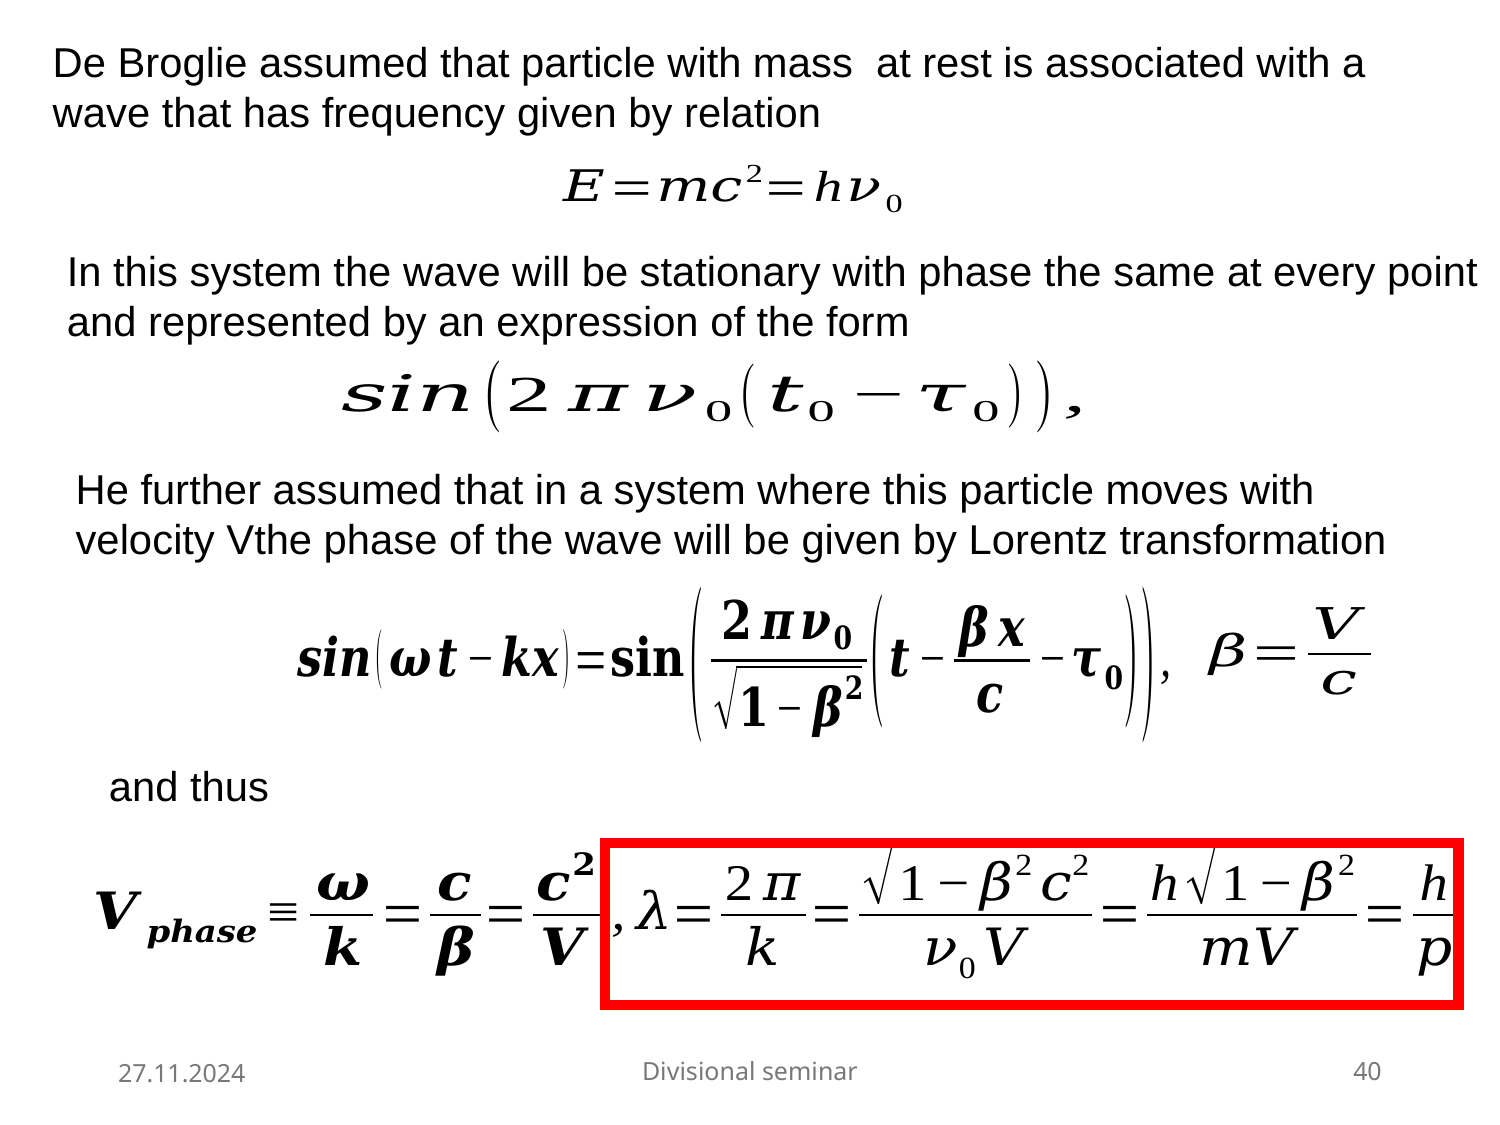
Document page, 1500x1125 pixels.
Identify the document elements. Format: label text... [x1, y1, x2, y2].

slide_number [103, 1042, 441, 1103]
footer Divisional seminar [496, 1042, 1004, 1103]
text_box [604, 841, 1460, 1007]
text_box In this system the wave will be stationary with phase the same at every point and represented by an expression of the form [52, 236, 1500, 352]
slide_number 40 [1059, 1042, 1397, 1103]
text_box and thus [94, 752, 285, 817]
